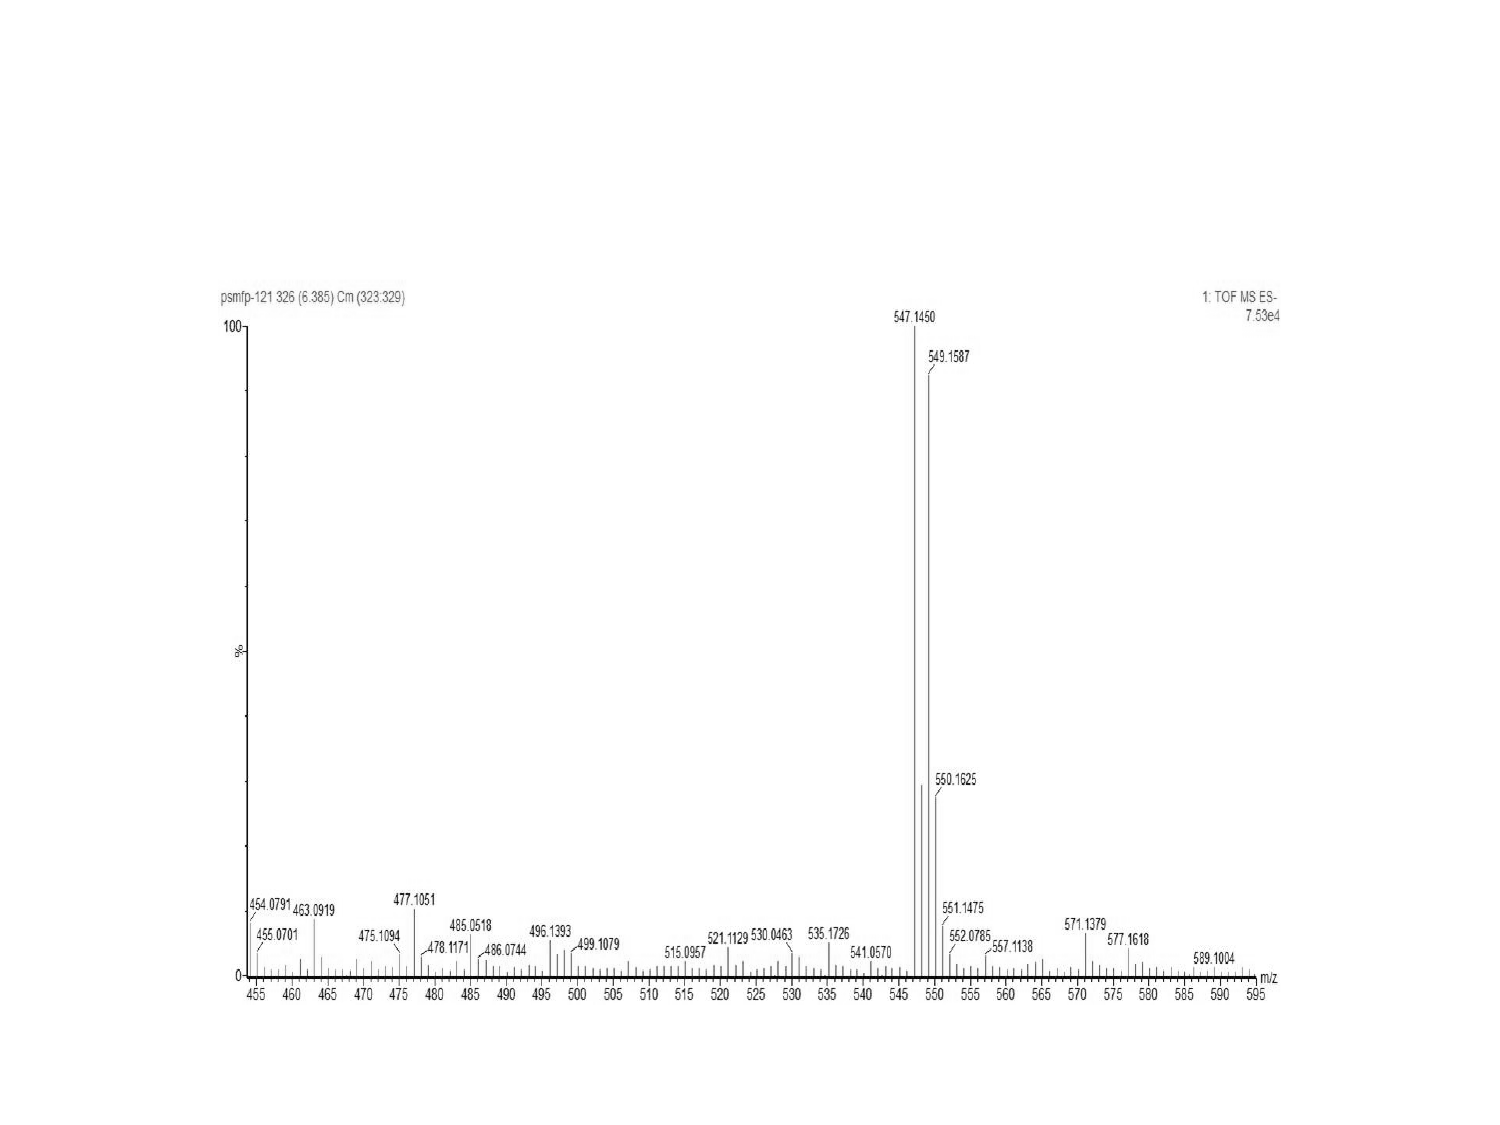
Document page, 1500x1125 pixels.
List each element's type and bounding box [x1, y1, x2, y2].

list [218, 262, 1282, 1006]
